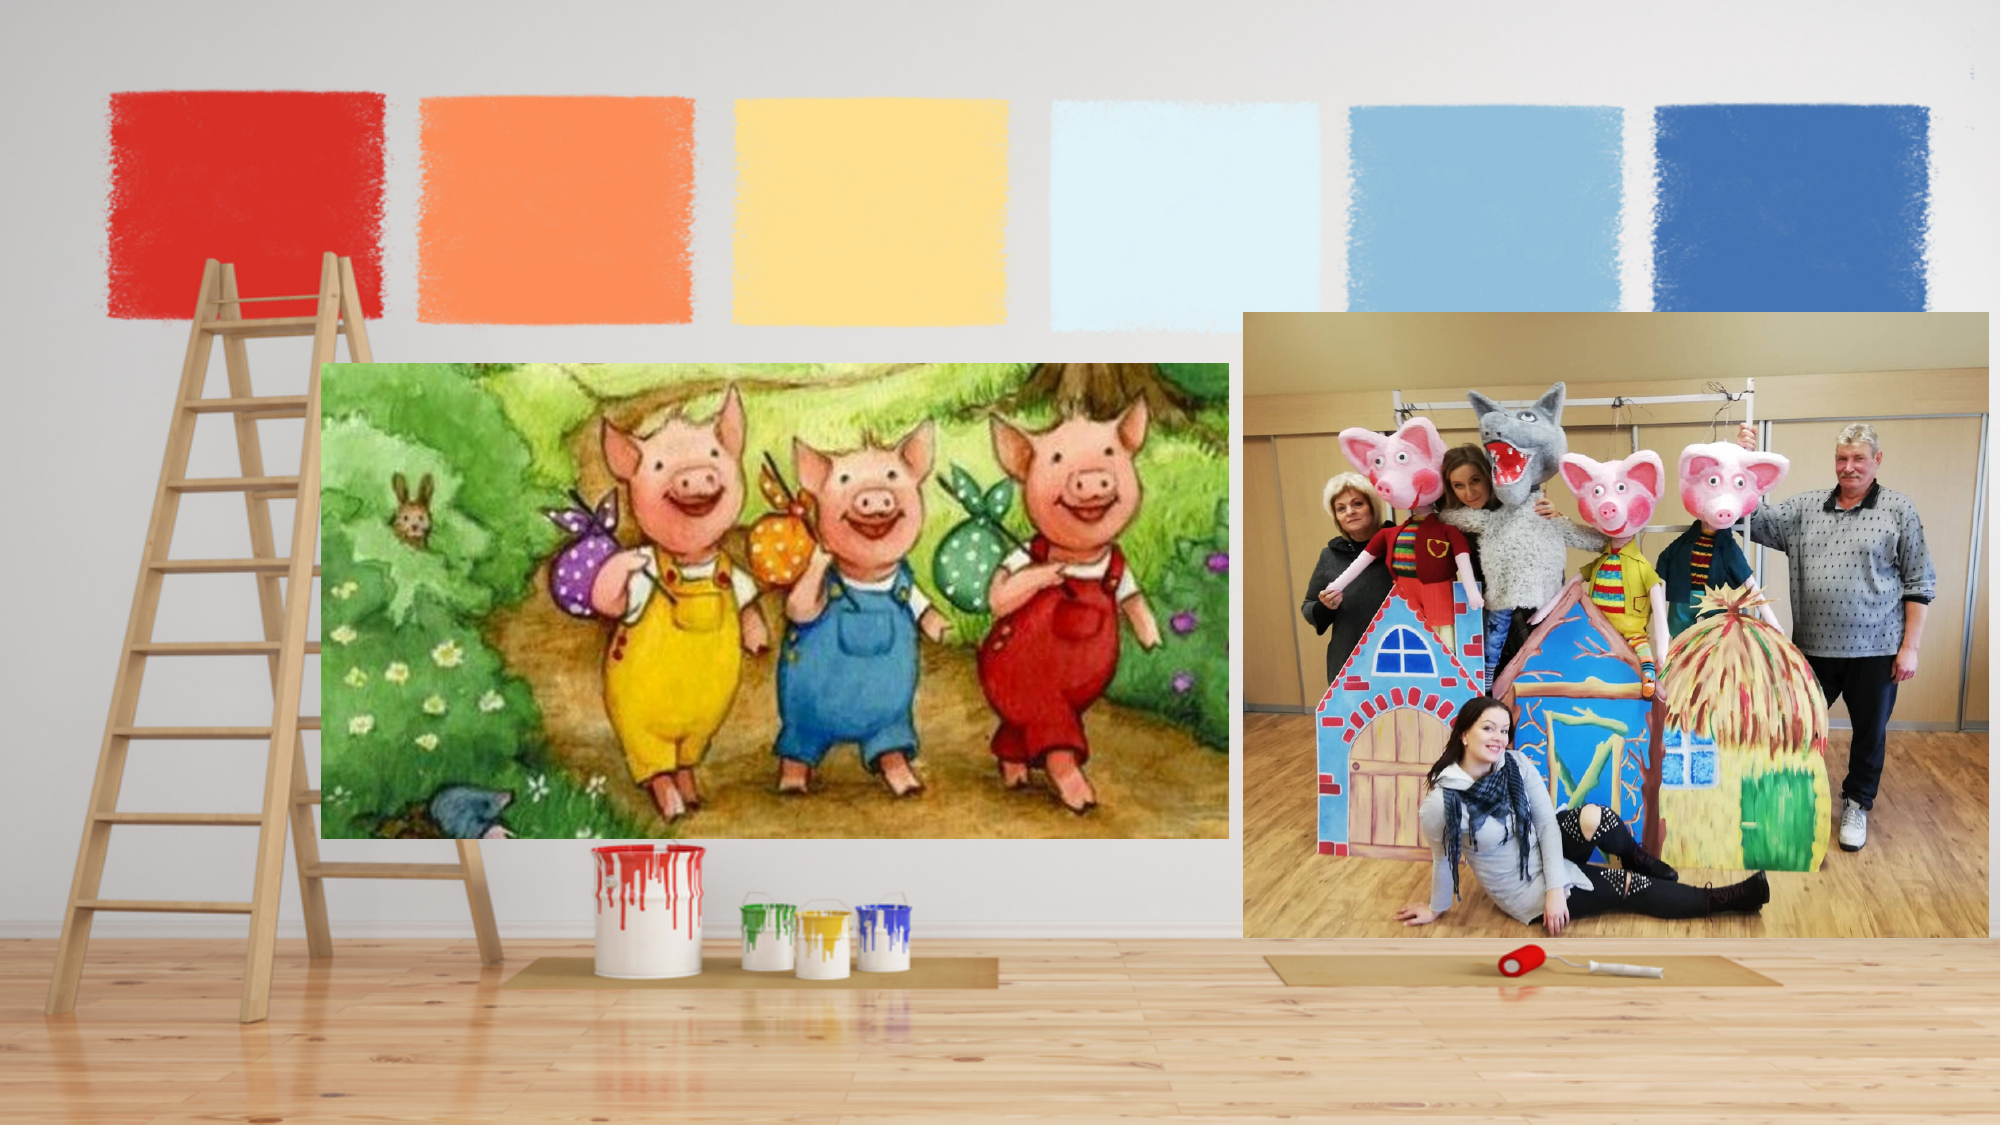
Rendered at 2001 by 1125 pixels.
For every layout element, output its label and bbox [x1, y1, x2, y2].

picture [0, 0, 2001, 1125]
list [321, 363, 1229, 839]
